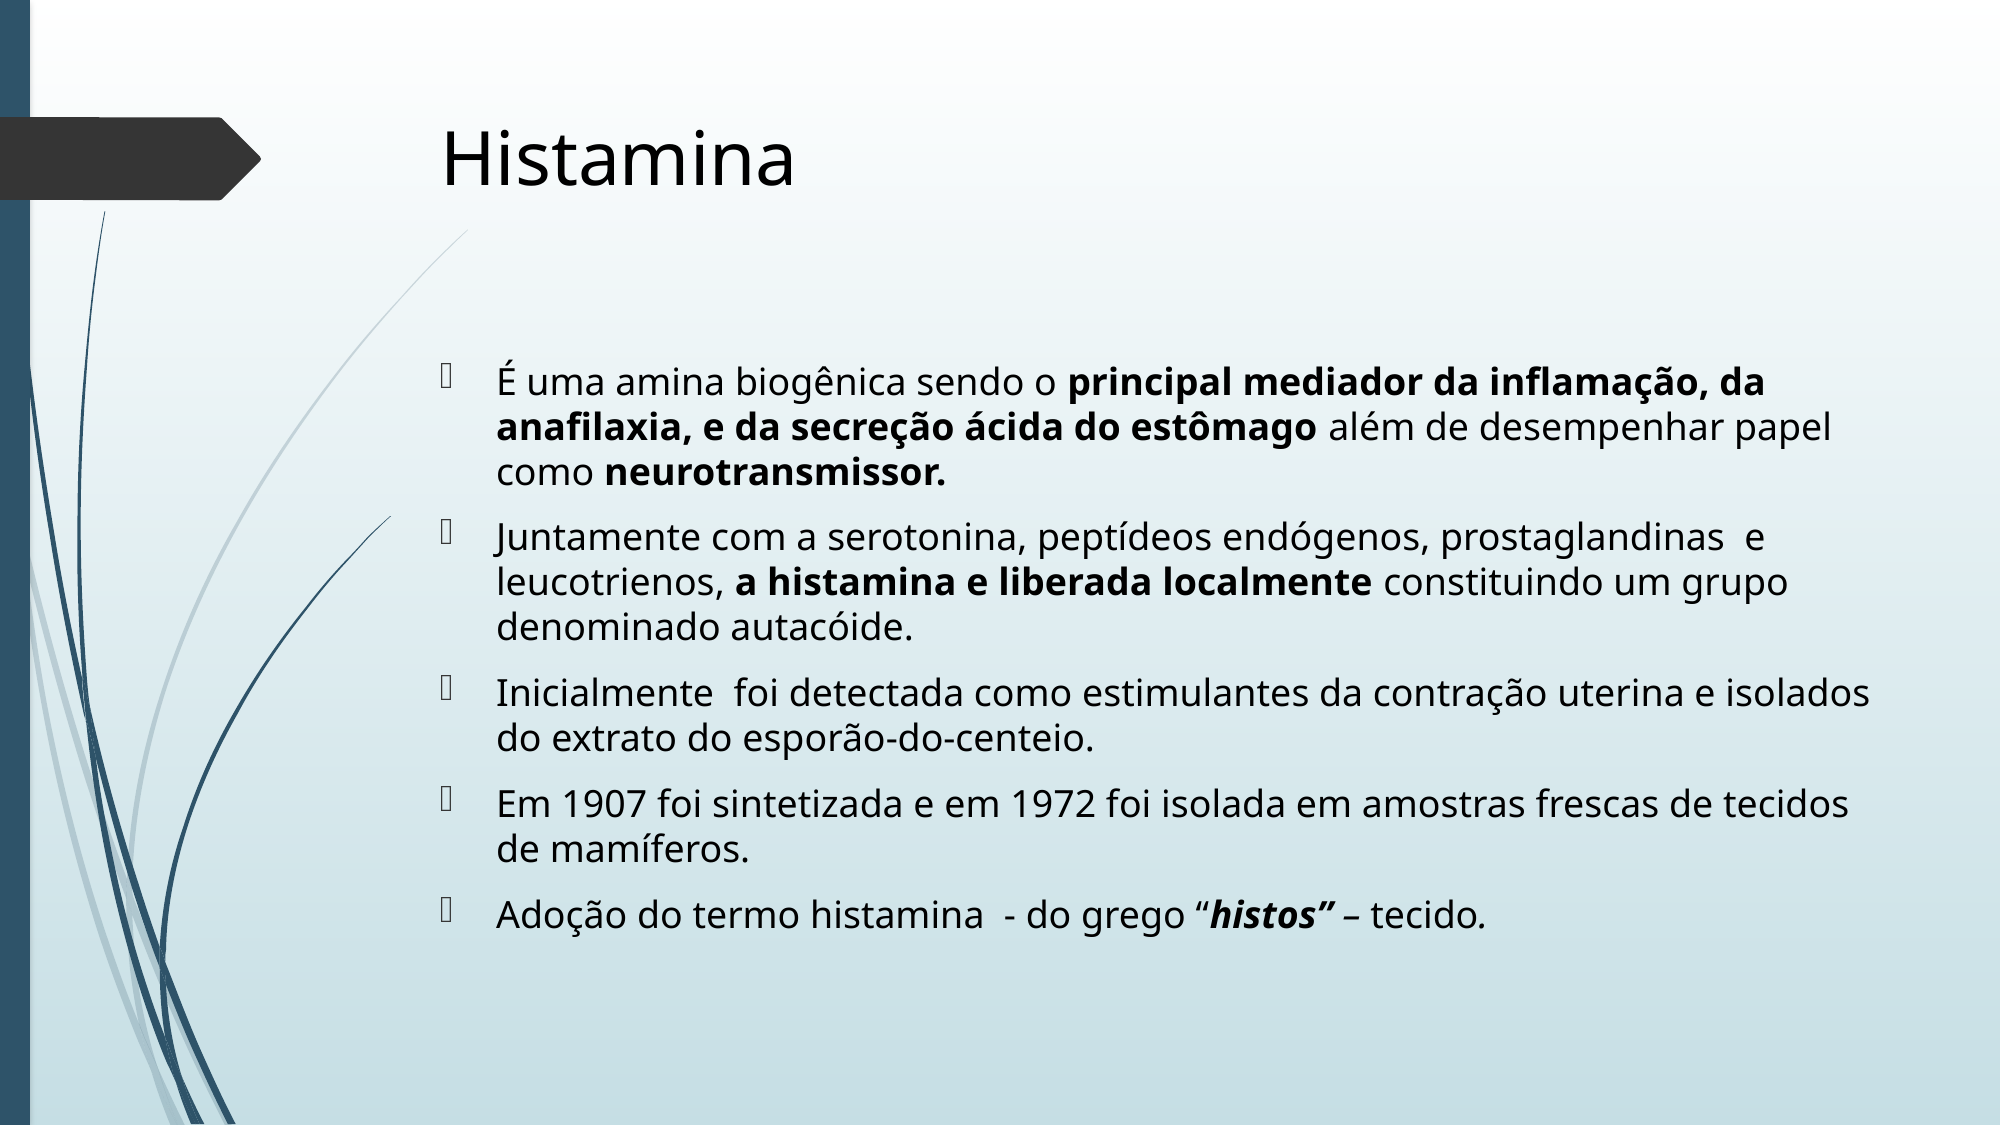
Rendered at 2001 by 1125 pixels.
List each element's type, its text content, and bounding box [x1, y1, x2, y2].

title Histamina [425, 102, 1888, 313]
list É uma amina biogênica sendo o principal mediador da inflamação, da anafilaxia, e da secreção ácida do estômago além de desempenhar papel como neurotransmissor. Juntamente com a serotonina, peptídeos endógenos, prostaglandinas e leucotrienos, a histamina e liberada localmente constituindo um grupo denominado autacóide. Inicialmente foi detectada como estimulantes da contração uterina e isolados do extrato do esporão-do-centeio. Em 1907 foi sintetizada e em 1972 foi isolada em amostras frescas de tecidos de mamíferos. Adoção do termo histamina - do grego “histos” – tecido. [424, 350, 1888, 970]
